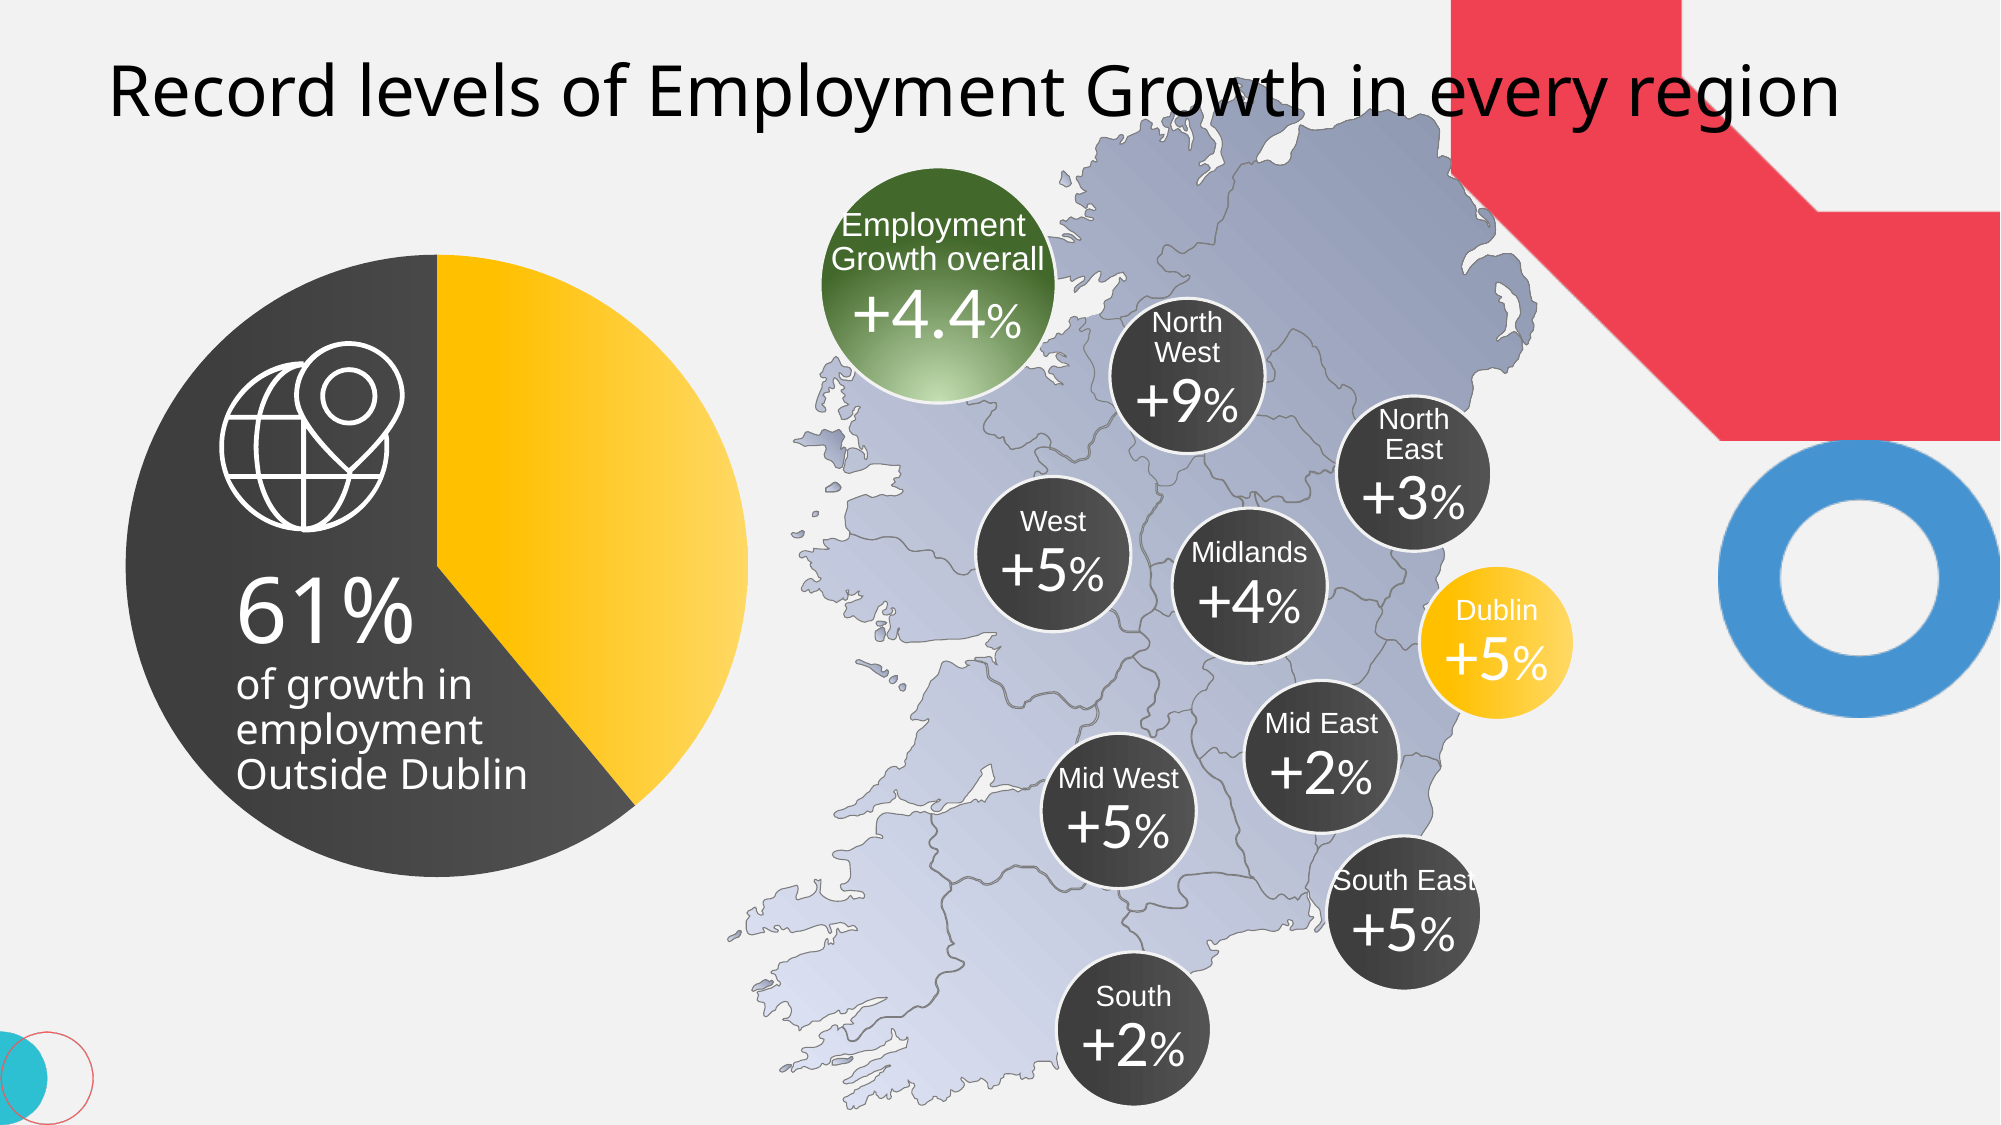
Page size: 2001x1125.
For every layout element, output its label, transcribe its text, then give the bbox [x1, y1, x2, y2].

picture [0, 1031, 94, 1125]
title Record levels of Employment Growth in every region [99, 14, 1901, 174]
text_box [727, 77, 1538, 1110]
picture [1450, 0, 2000, 718]
chart [88, 241, 786, 891]
text_box Dublin +5% [1538, 574, 1577, 712]
